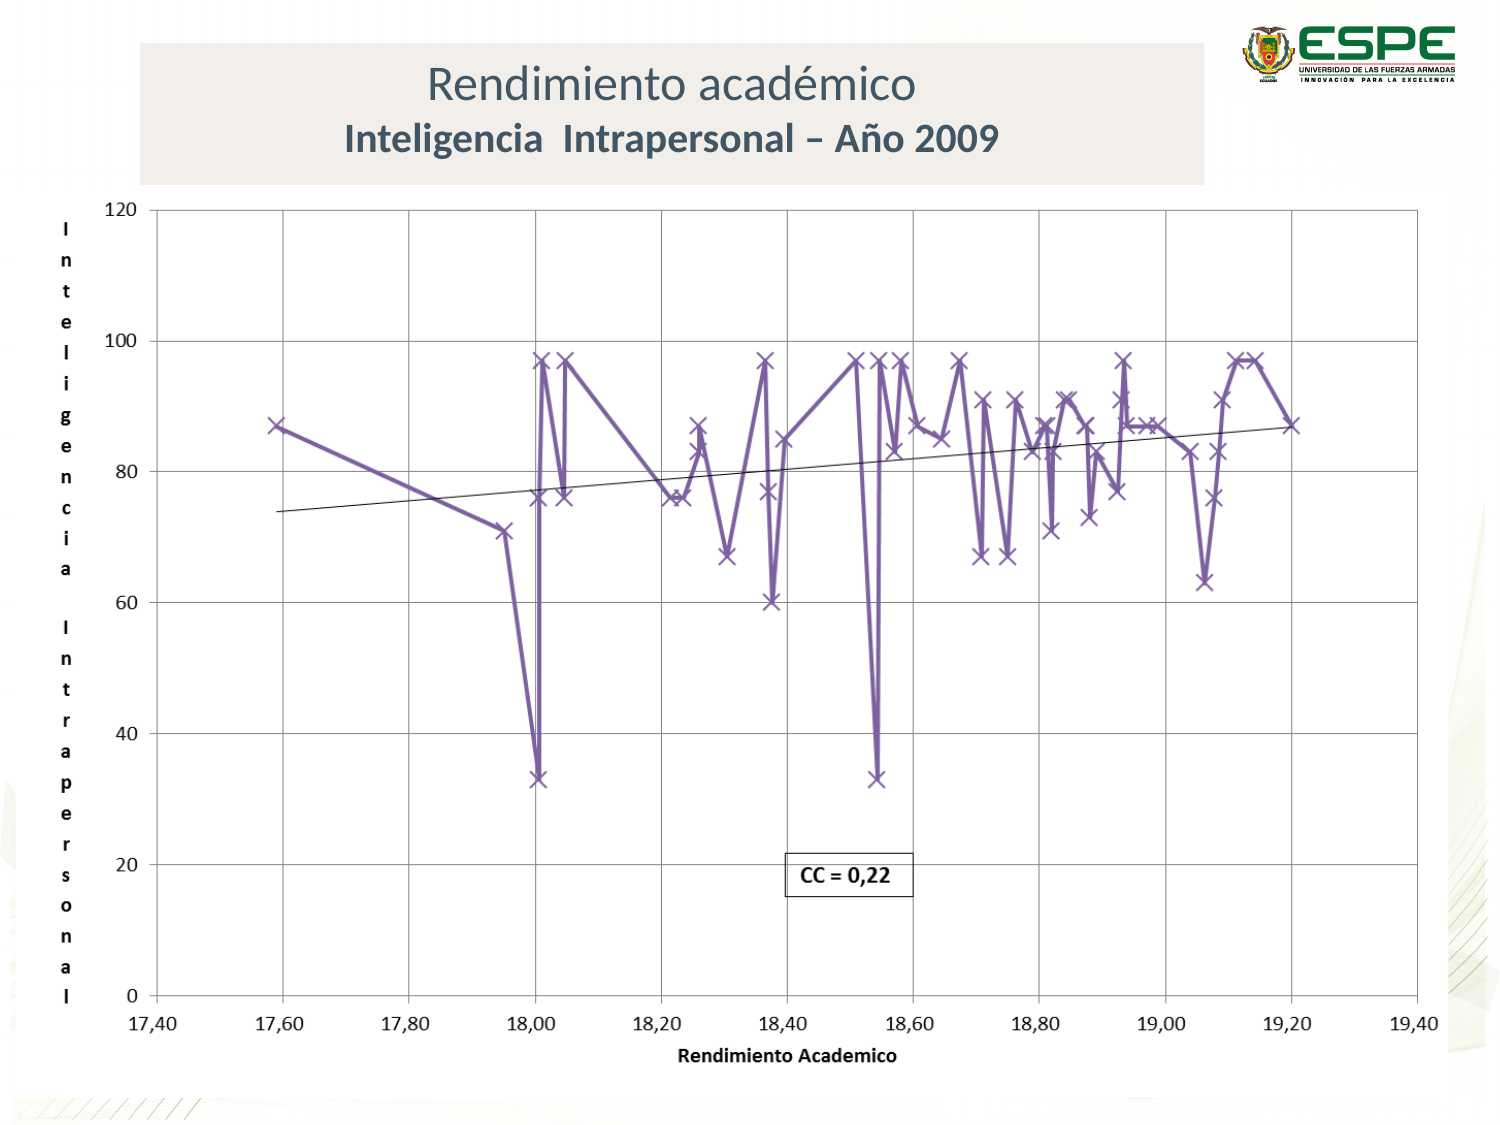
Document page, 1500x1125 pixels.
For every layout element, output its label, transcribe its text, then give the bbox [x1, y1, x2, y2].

text_box Rendimiento académico Inteligencia Intrapersonal – Año 2009 [139, 43, 1205, 185]
picture [0, 0, 1500, 1125]
